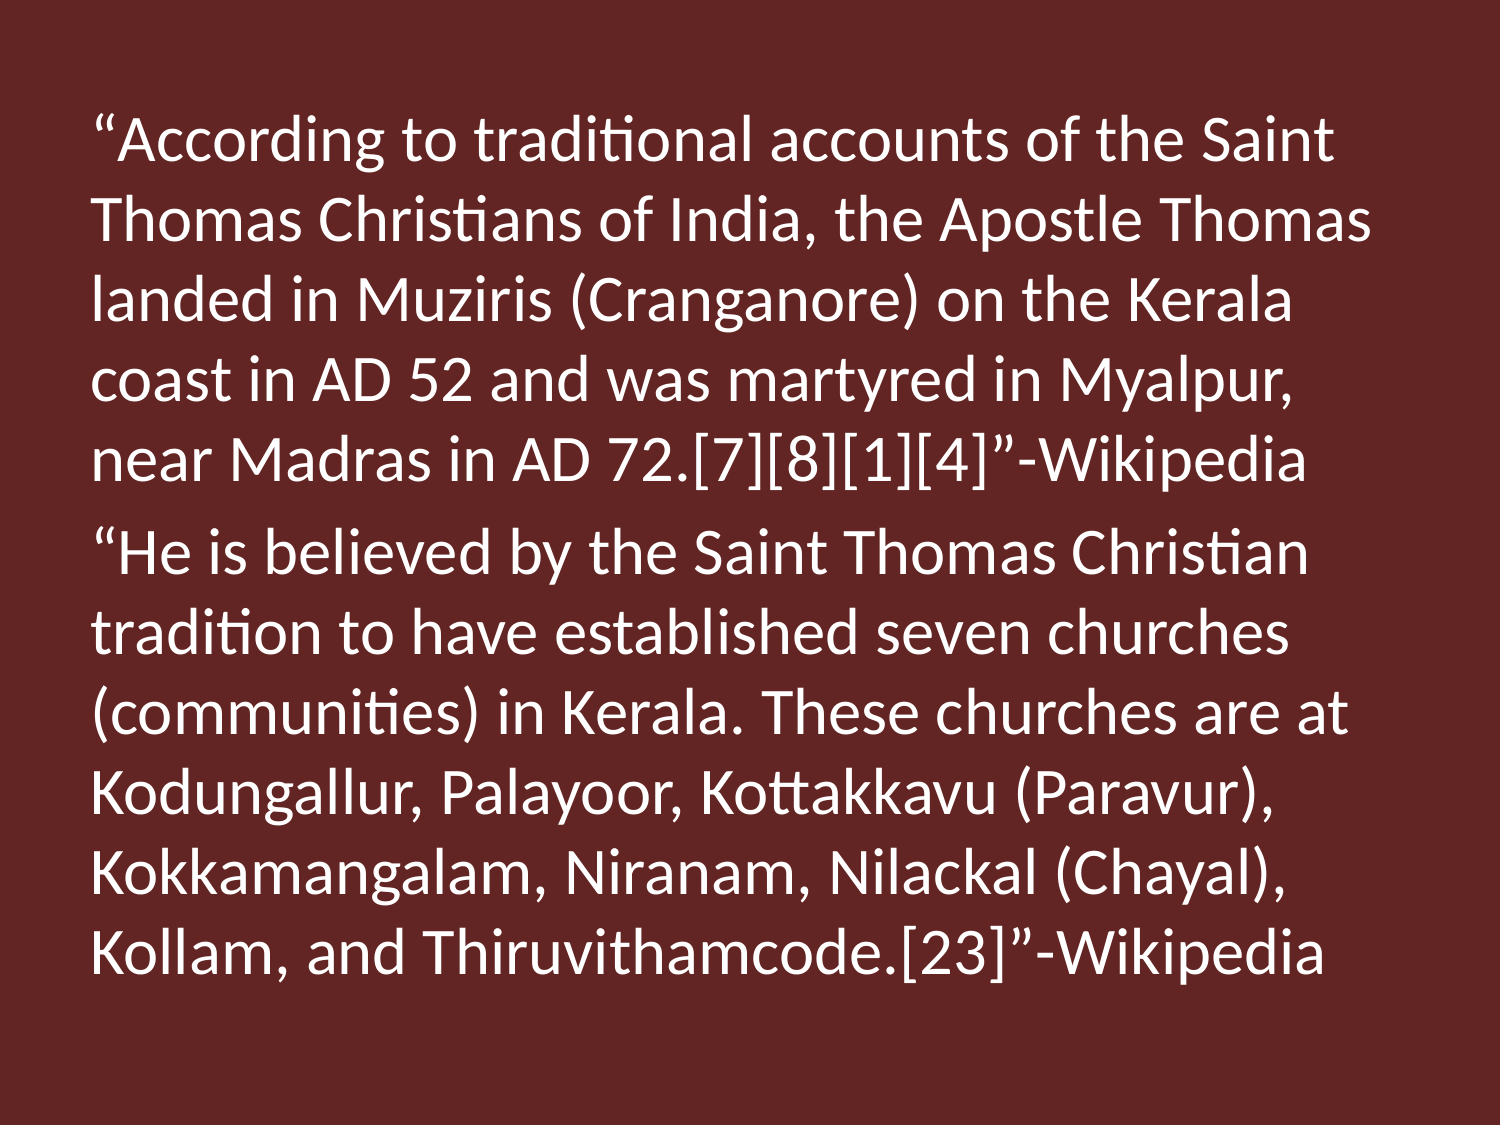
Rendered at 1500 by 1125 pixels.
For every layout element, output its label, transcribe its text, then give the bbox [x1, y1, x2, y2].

list “According to traditional accounts of the Saint Thomas Christians of India, the Apostle Thomas landed in Muziris (Cranganore) on the Kerala coast in AD 52 and was martyred in Myalpur, near Madras in AD 72.[7][8][1][4]”-Wikipedia “He is believed by the Saint Thomas Christian tradition to have established seven churches (communities) in Kerala. These churches are at Kodungallur, Palayoor, Kottakkavu (Paravur), Kokkamangalam, Niranam, Nilackal (Chayal), Kollam, and Thiruvithamcode.[23]”-Wikipedia [75, 87, 1425, 1005]
